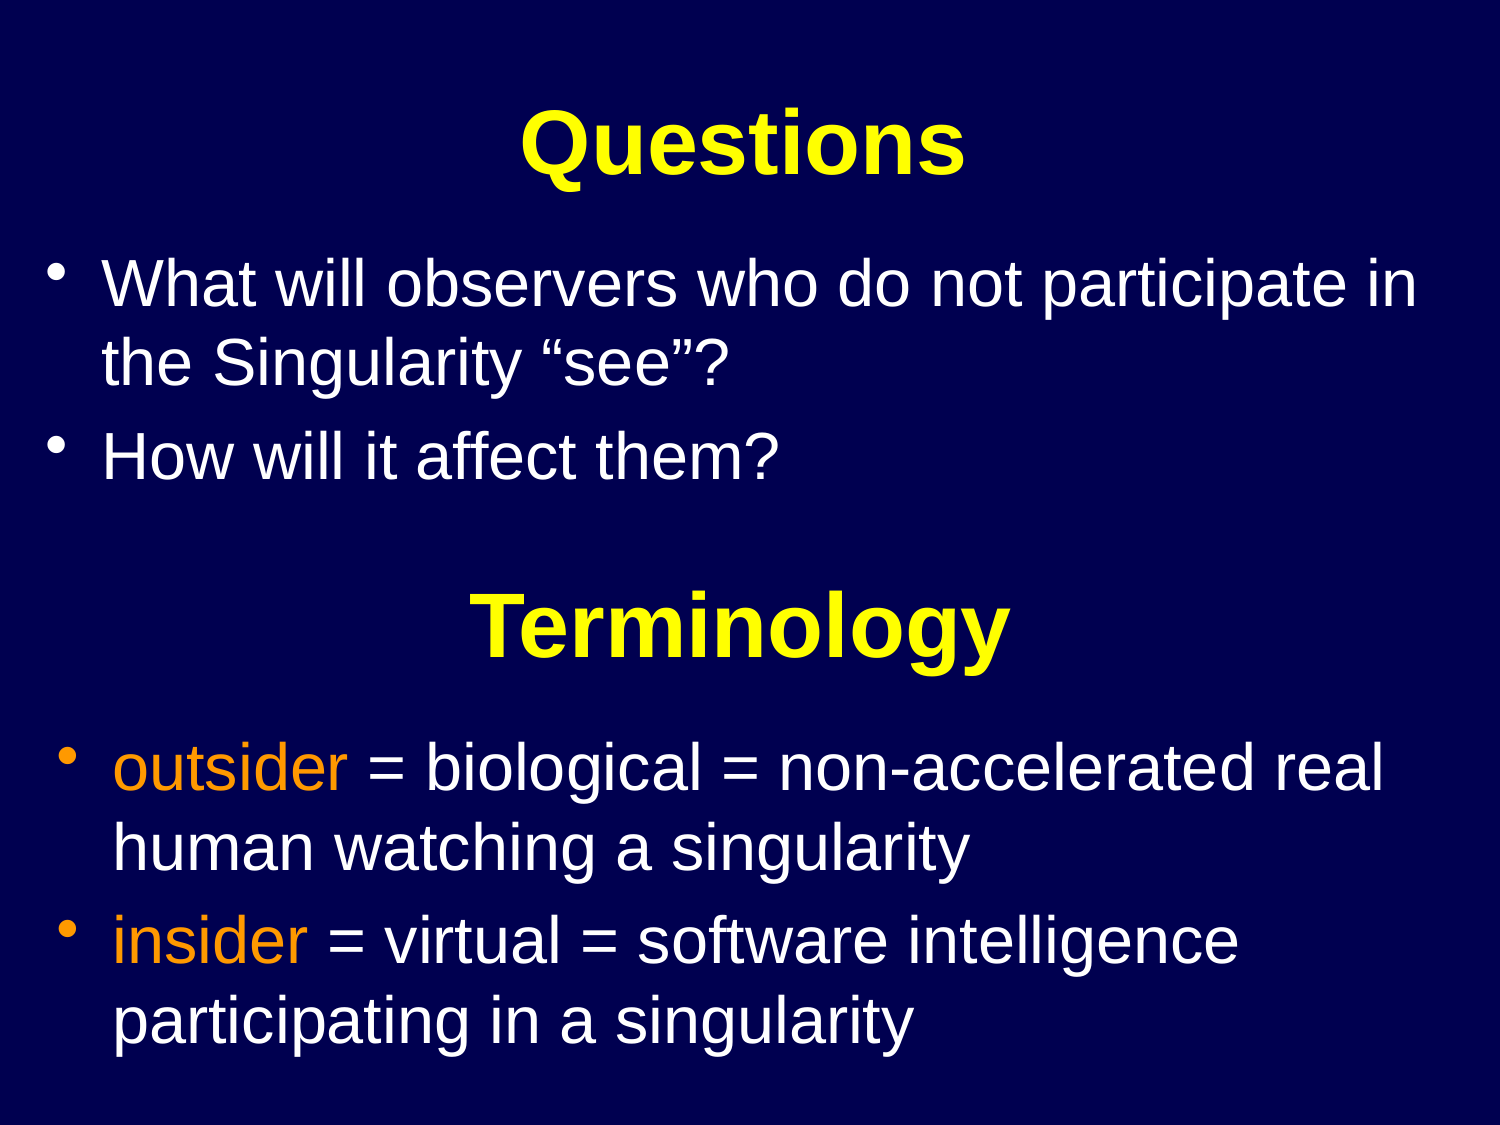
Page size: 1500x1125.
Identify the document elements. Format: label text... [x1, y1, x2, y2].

text_box Questions [41, 43, 1447, 232]
list What will observers who do not participate in the Singularity “see”? How will it affect them? [29, 231, 1472, 551]
title Terminology [41, 551, 1441, 715]
text_box outsider = biological = non-accelerated real human watching a singularity insider = virtual = software intelligence participating in a singularity [41, 716, 1459, 1083]
